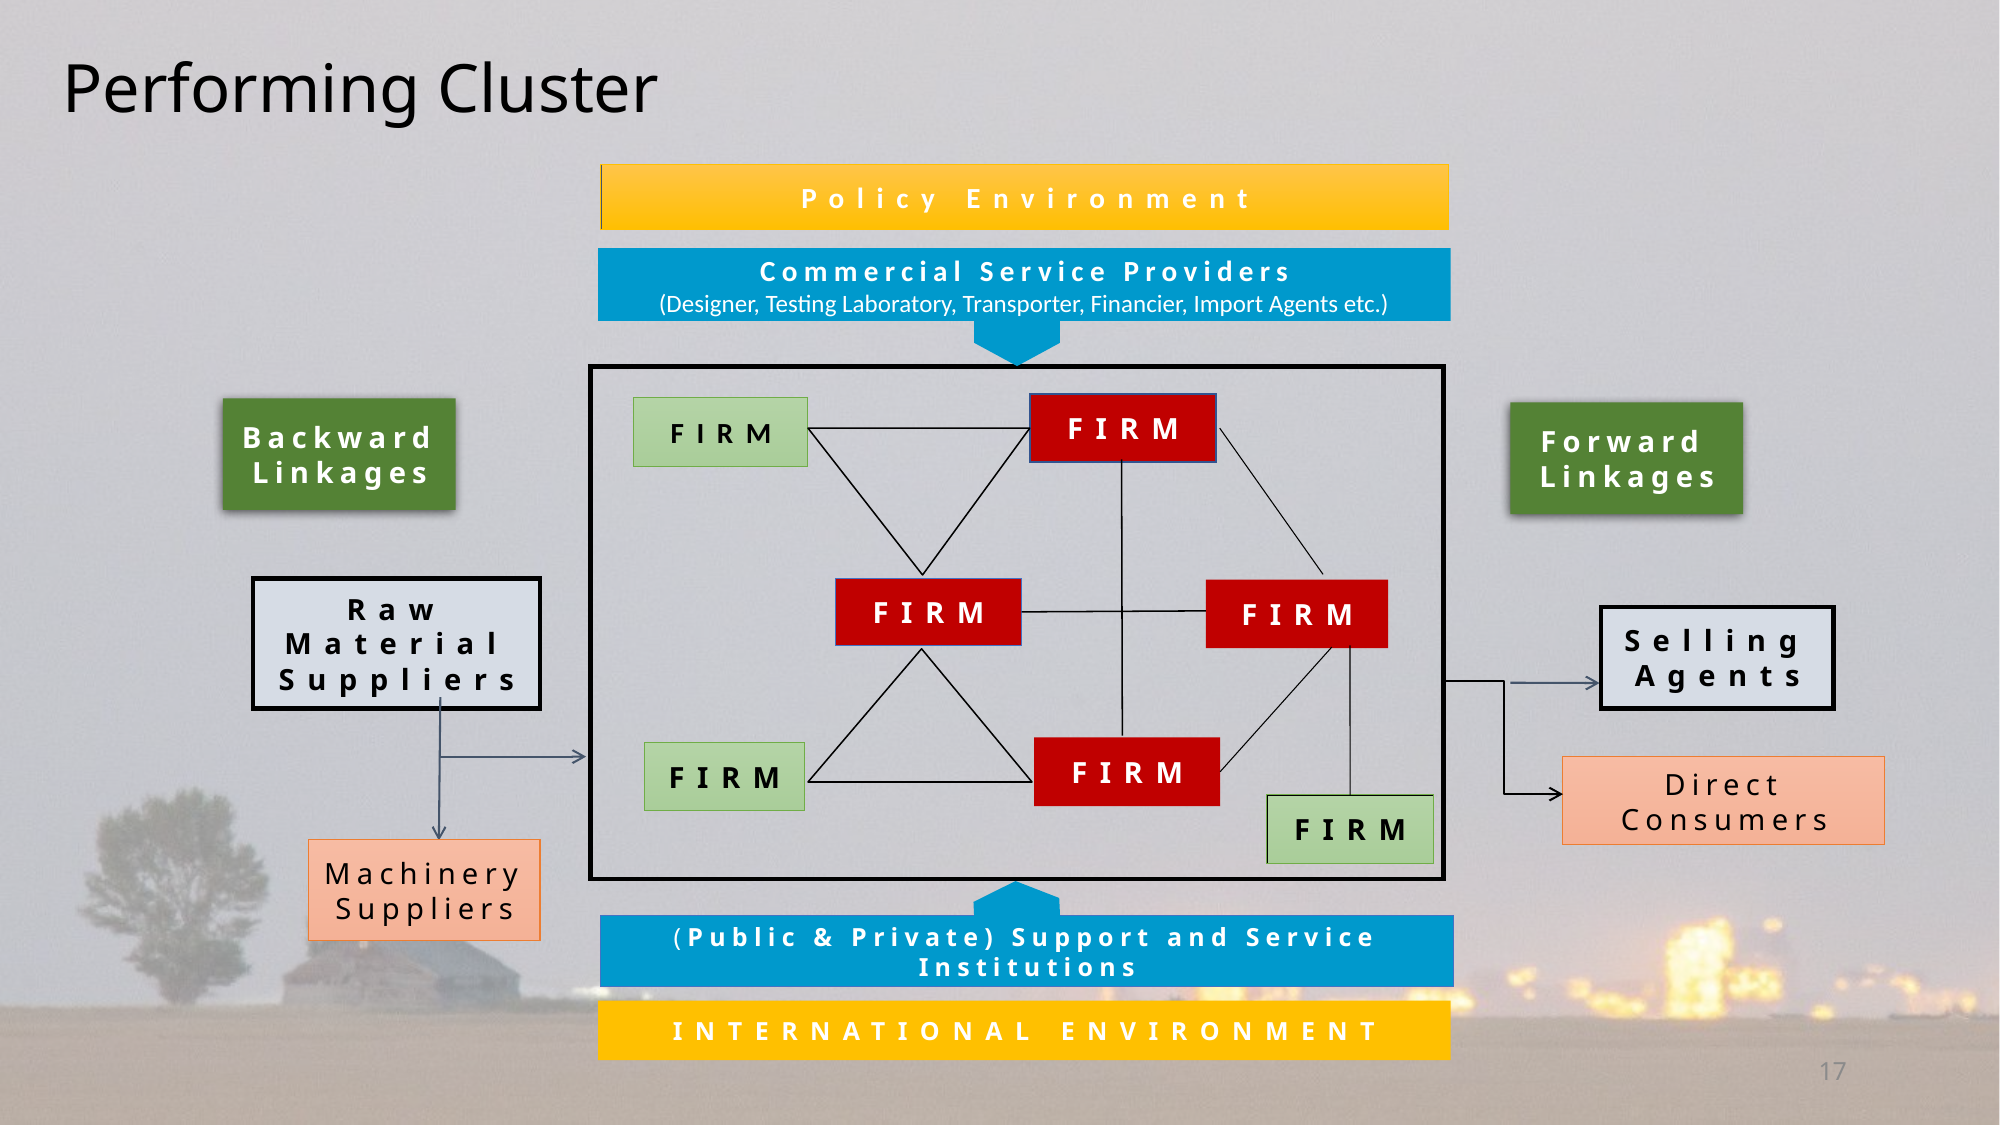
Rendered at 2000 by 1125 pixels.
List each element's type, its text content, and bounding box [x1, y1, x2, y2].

text_box INTERNATIONAL ENVIRONMENT [598, 1000, 1451, 1061]
text_box (Public & Private) Support and Service Institutions [600, 915, 1454, 987]
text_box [1219, 428, 1323, 575]
text_box [807, 648, 1032, 783]
text_box [972, 879, 1062, 922]
text_box Raw Material Suppliers [252, 577, 541, 709]
text_box Commercial Service Providers (Designer, Testing Laboratory, Transporter, Financier, Import Agents etc.) [598, 248, 1451, 321]
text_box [1444, 681, 1563, 795]
text_box [973, 318, 1062, 368]
text_box FIRM [1034, 737, 1221, 807]
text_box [1220, 647, 1332, 772]
text_box Backward Linkages [222, 398, 456, 510]
text_box [807, 428, 1030, 575]
text_box Direct Consumers [1562, 756, 1885, 845]
text_box Forward Linkages [1510, 402, 1744, 515]
text_box Machinery Suppliers [308, 839, 541, 941]
slide_number 17 [1412, 1042, 1862, 1103]
text_box Policy Environment [600, 164, 1449, 230]
text_box [590, 366, 1444, 879]
text_box FIRM [1266, 794, 1434, 864]
text_box Performing Cluster [47, 38, 1651, 134]
text_box Selling Agents [1600, 606, 1835, 709]
